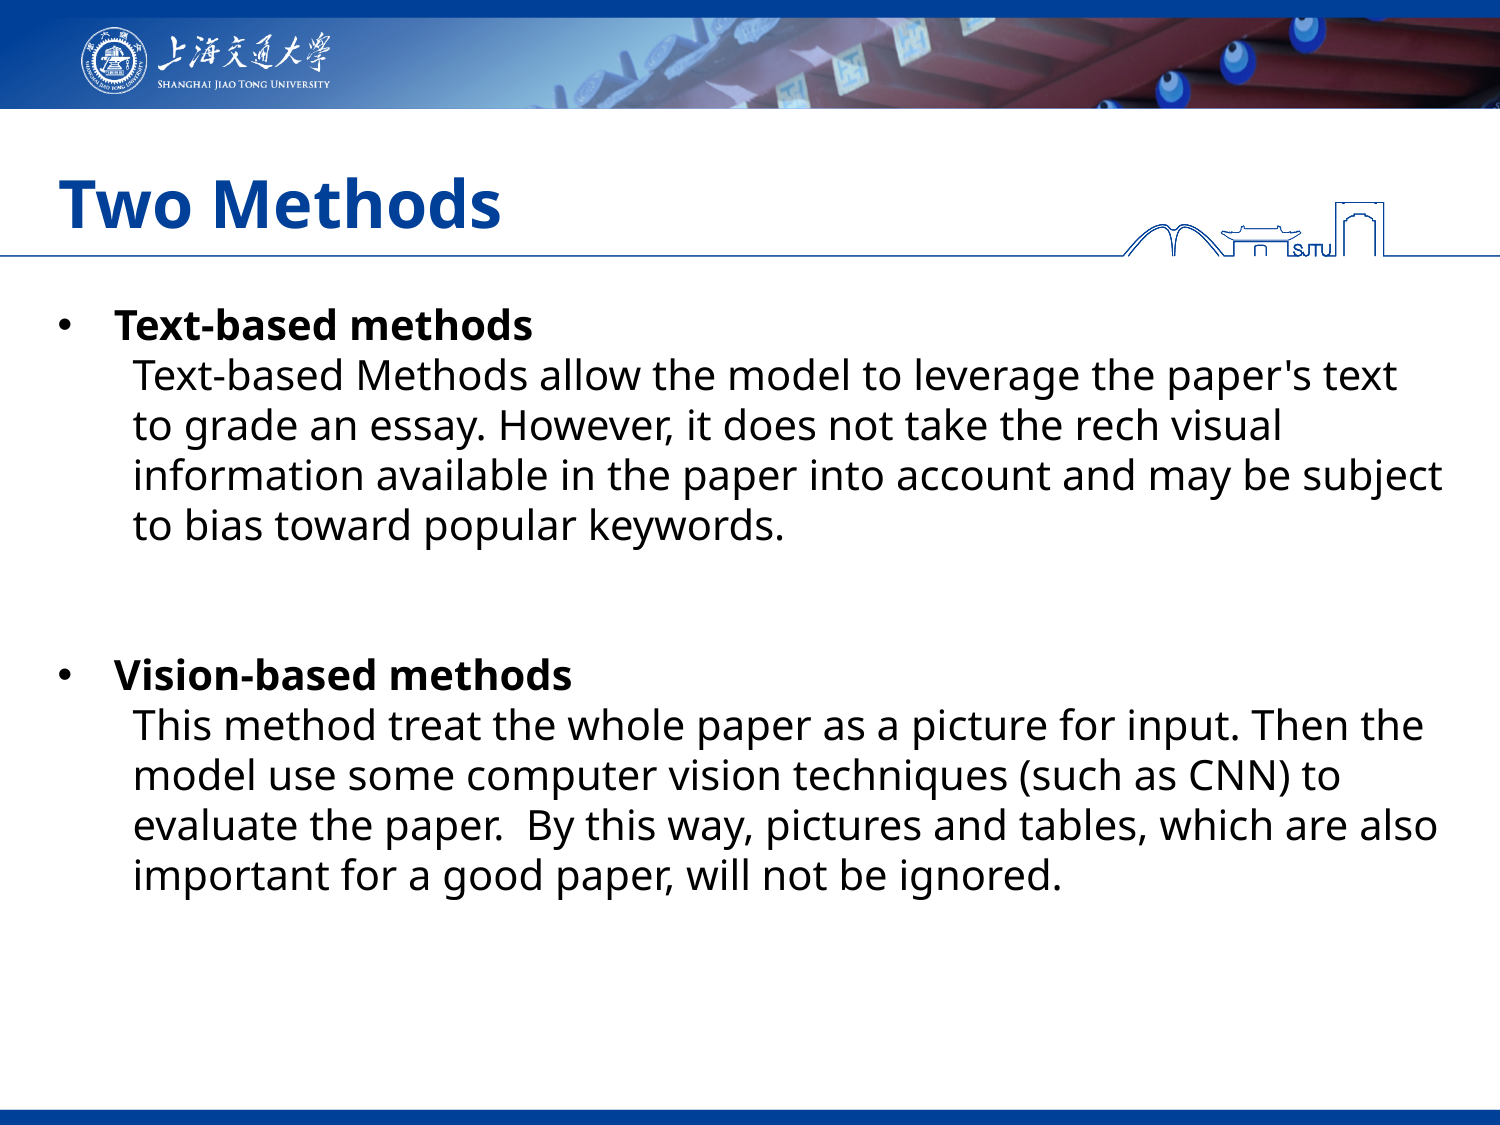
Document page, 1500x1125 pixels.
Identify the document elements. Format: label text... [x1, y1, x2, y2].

text_box Text-based methods Text-based Methods allow the model to leverage the paper's text to grade an essay. However, it does not take the rech visual information available in the paper into account and may be subject to bias toward popular keywords. Vision-based methods This method treat the whole paper as a picture for input. Then the model use some computer vision techniques (such as CNN) to evaluate the paper. By this way, pictures and tables, which are also important for a good paper, will not be ignored. [42, 291, 1462, 986]
title Two Methods [43, 160, 1447, 255]
picture [0, 18, 1500, 109]
